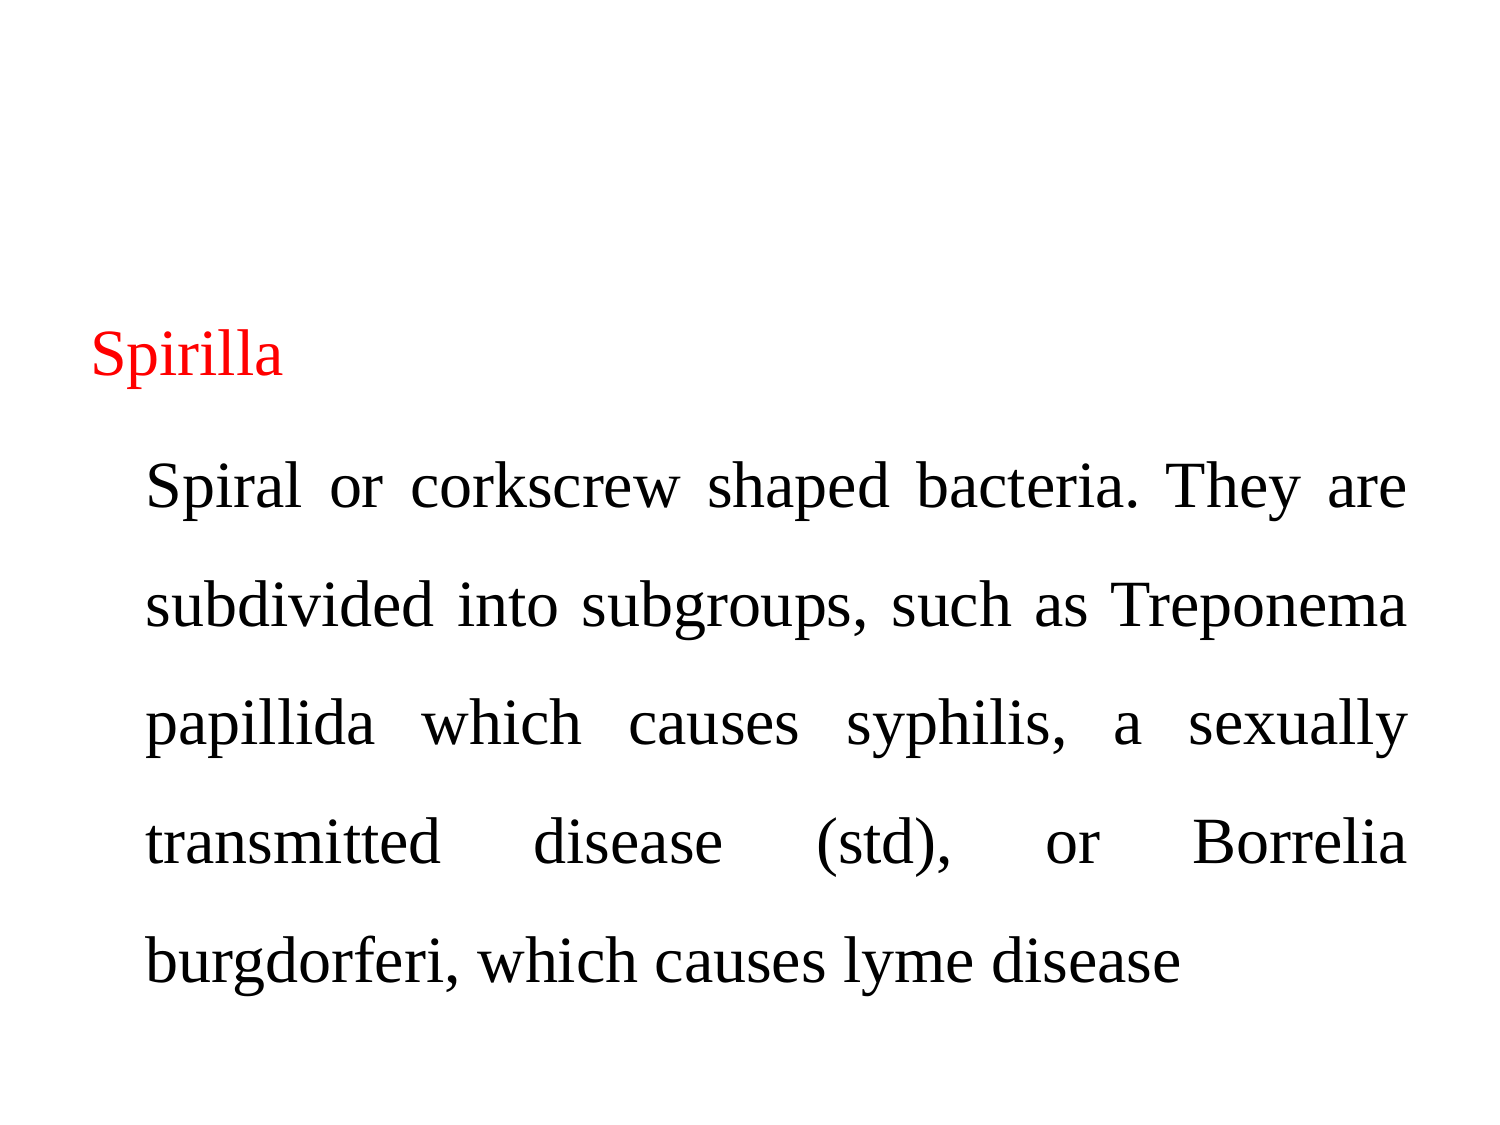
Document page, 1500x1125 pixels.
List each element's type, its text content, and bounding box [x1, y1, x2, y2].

list Spirilla Spiral or corkscrew shaped bacteria. They are subdivided into subgroups, such as Treponema papillida which causes syphilis, a sexually transmitted disease (std), or Borrelia burgdorferi, which causes lyme disease [75, 262, 1425, 1005]
